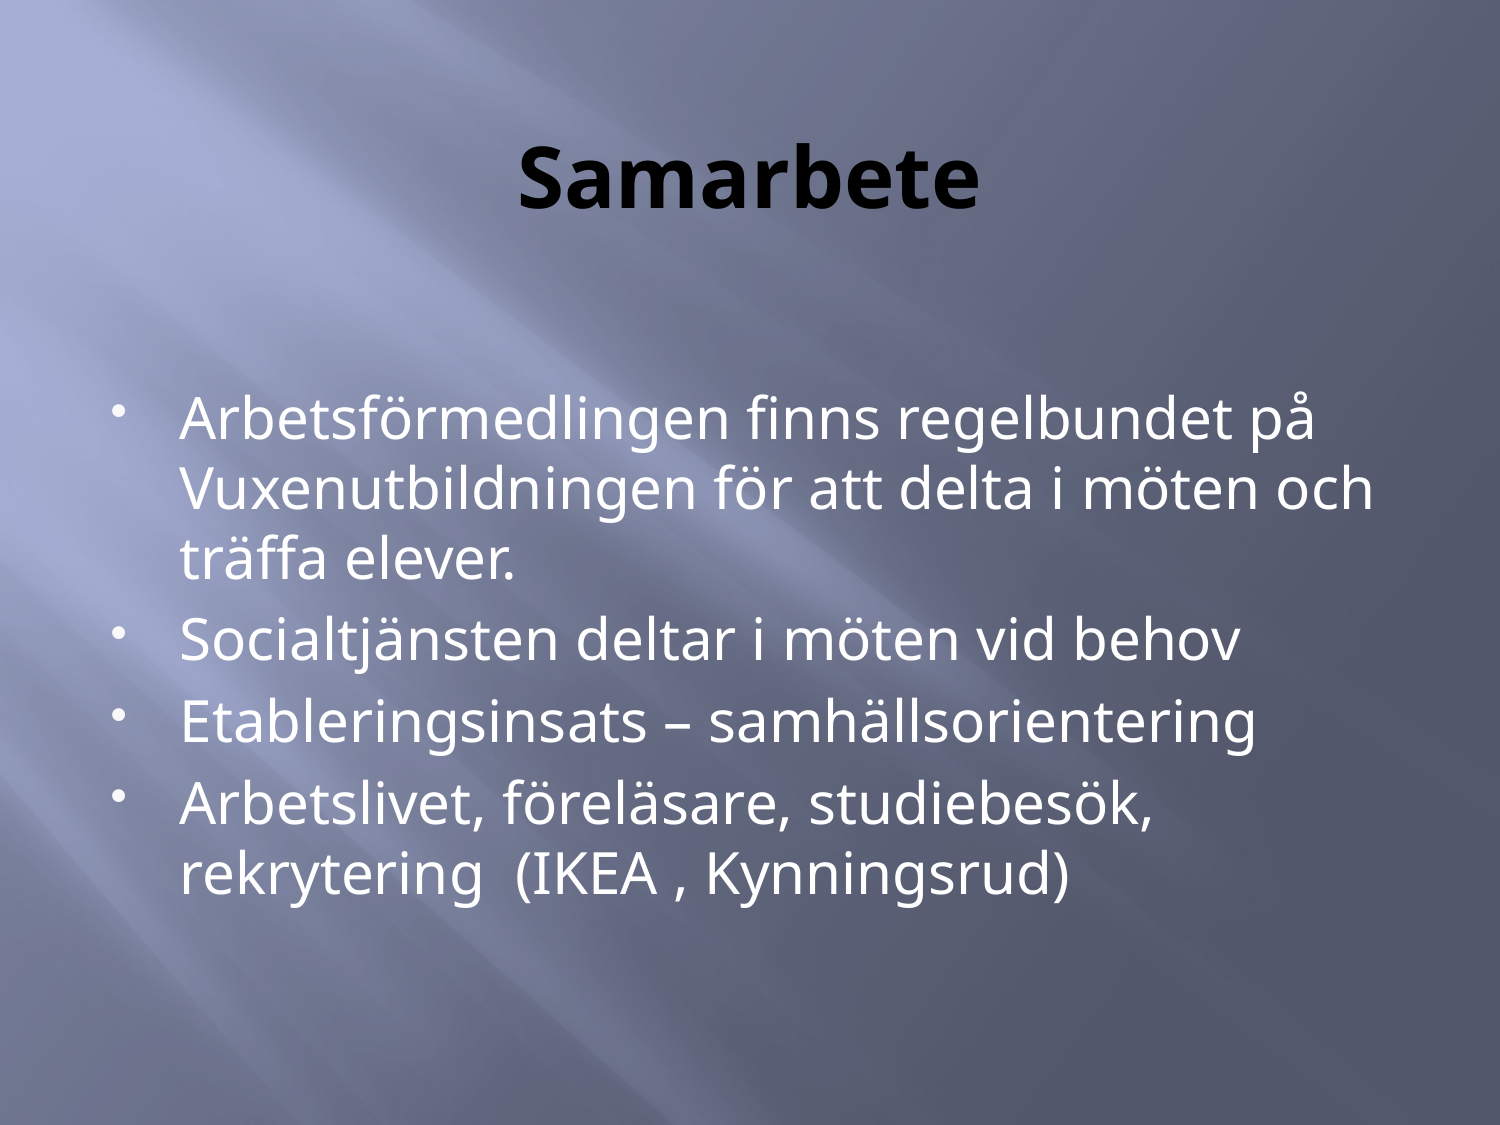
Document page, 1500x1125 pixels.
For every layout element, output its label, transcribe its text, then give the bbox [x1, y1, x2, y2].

list Arbetsförmedlingen finns regelbundet på Vuxenutbildningen för att delta i möten och träffa elever. Socialtjänsten deltar i möten vid behov Etableringsinsats – samhällsorientering Arbetslivet, föreläsare, studiebesök, rekrytering (IKEA , Kynningsrud) [75, 373, 1425, 1035]
title Samarbete [75, 45, 1425, 303]
